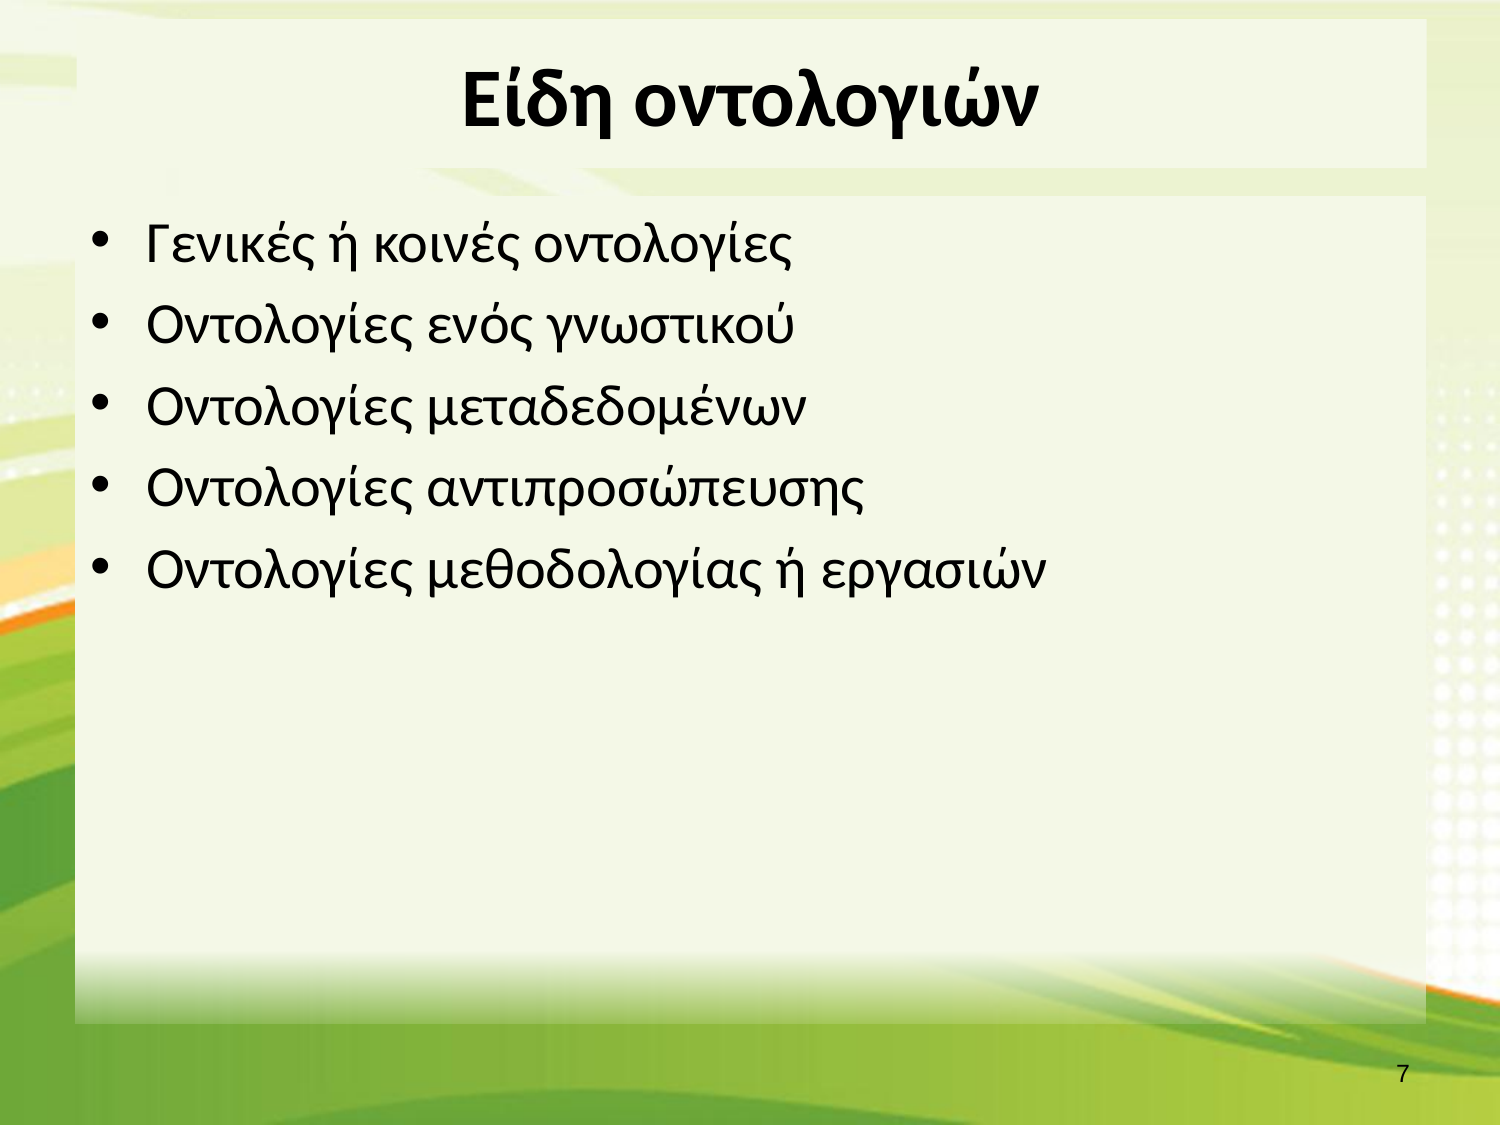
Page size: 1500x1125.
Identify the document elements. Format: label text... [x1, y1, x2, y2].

picture [0, 0, 1500, 1125]
slide_number 6 [1074, 1042, 1425, 1103]
title Είδη οντολογιών [76, 19, 1427, 169]
list Γενικές ή κοινές οντολογίες Οντολογίες ενός γνωστικού Οντολογίες μεταδεδομένων Οντολογίες αντιπροσώπευσης Οντολογίες μεθοδολογίας ή εργασιών [75, 196, 1425, 1024]
